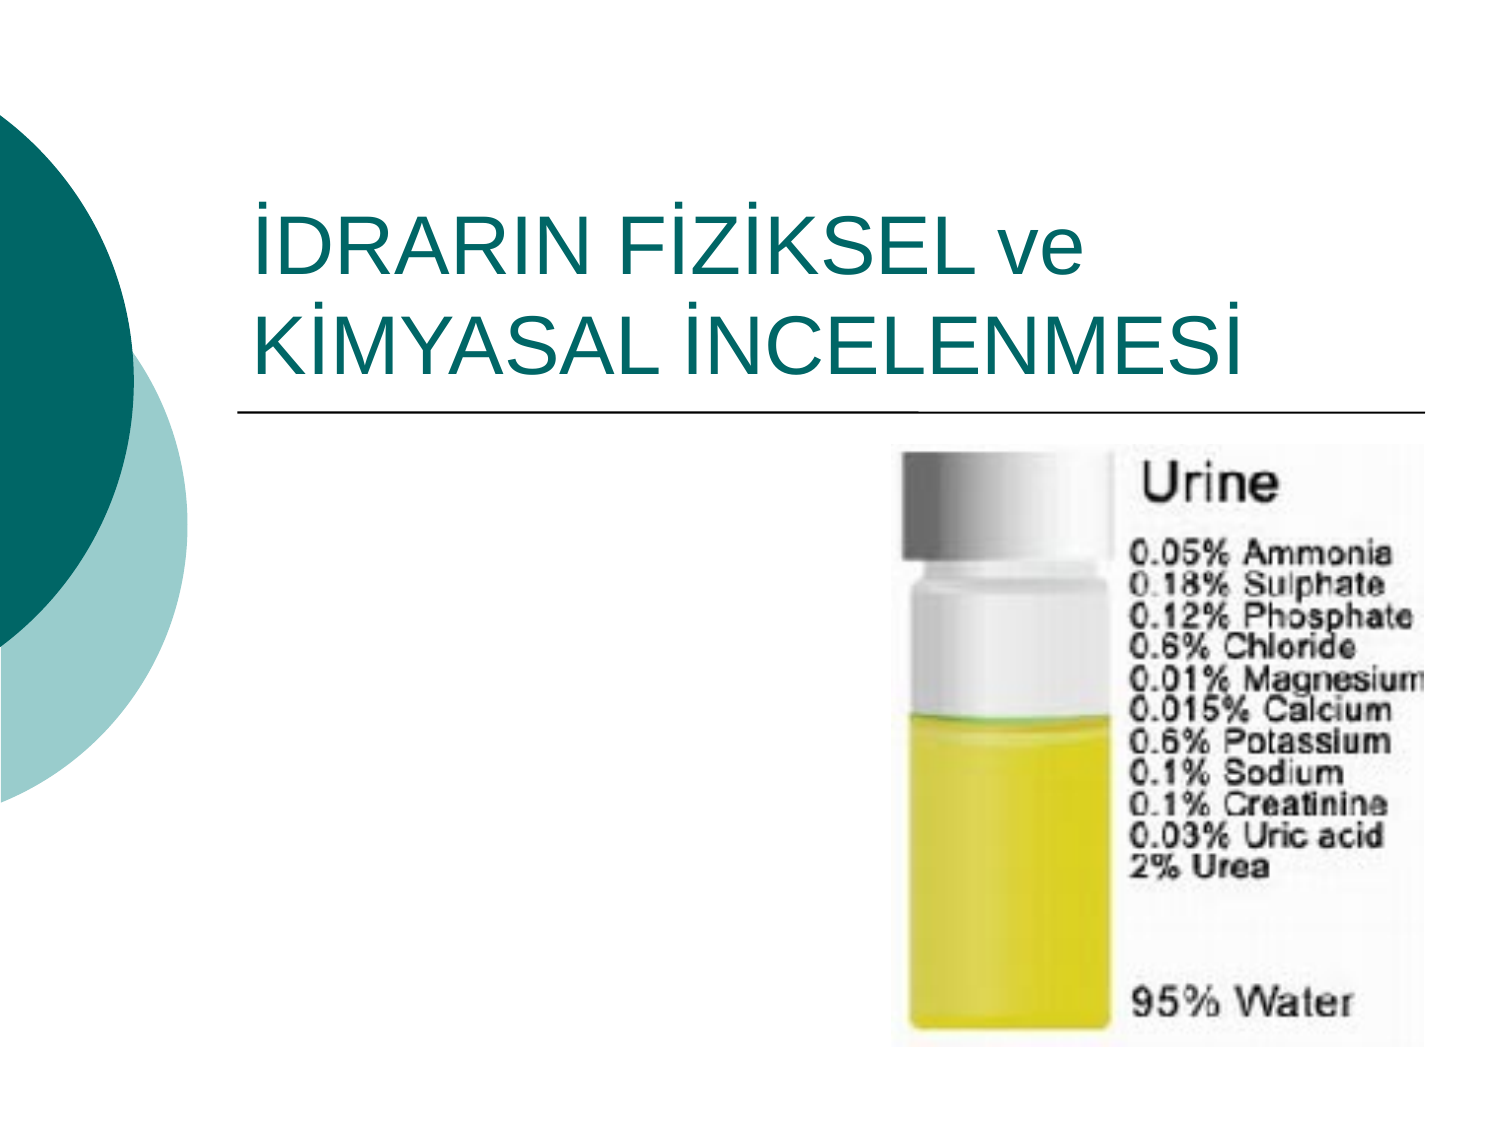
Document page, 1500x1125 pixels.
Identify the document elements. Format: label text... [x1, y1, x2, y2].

picture [891, 443, 1424, 1047]
title İDRARIN FİZİKSEL ve KİMYASAL İNCELENMESİ [236, 161, 1425, 399]
